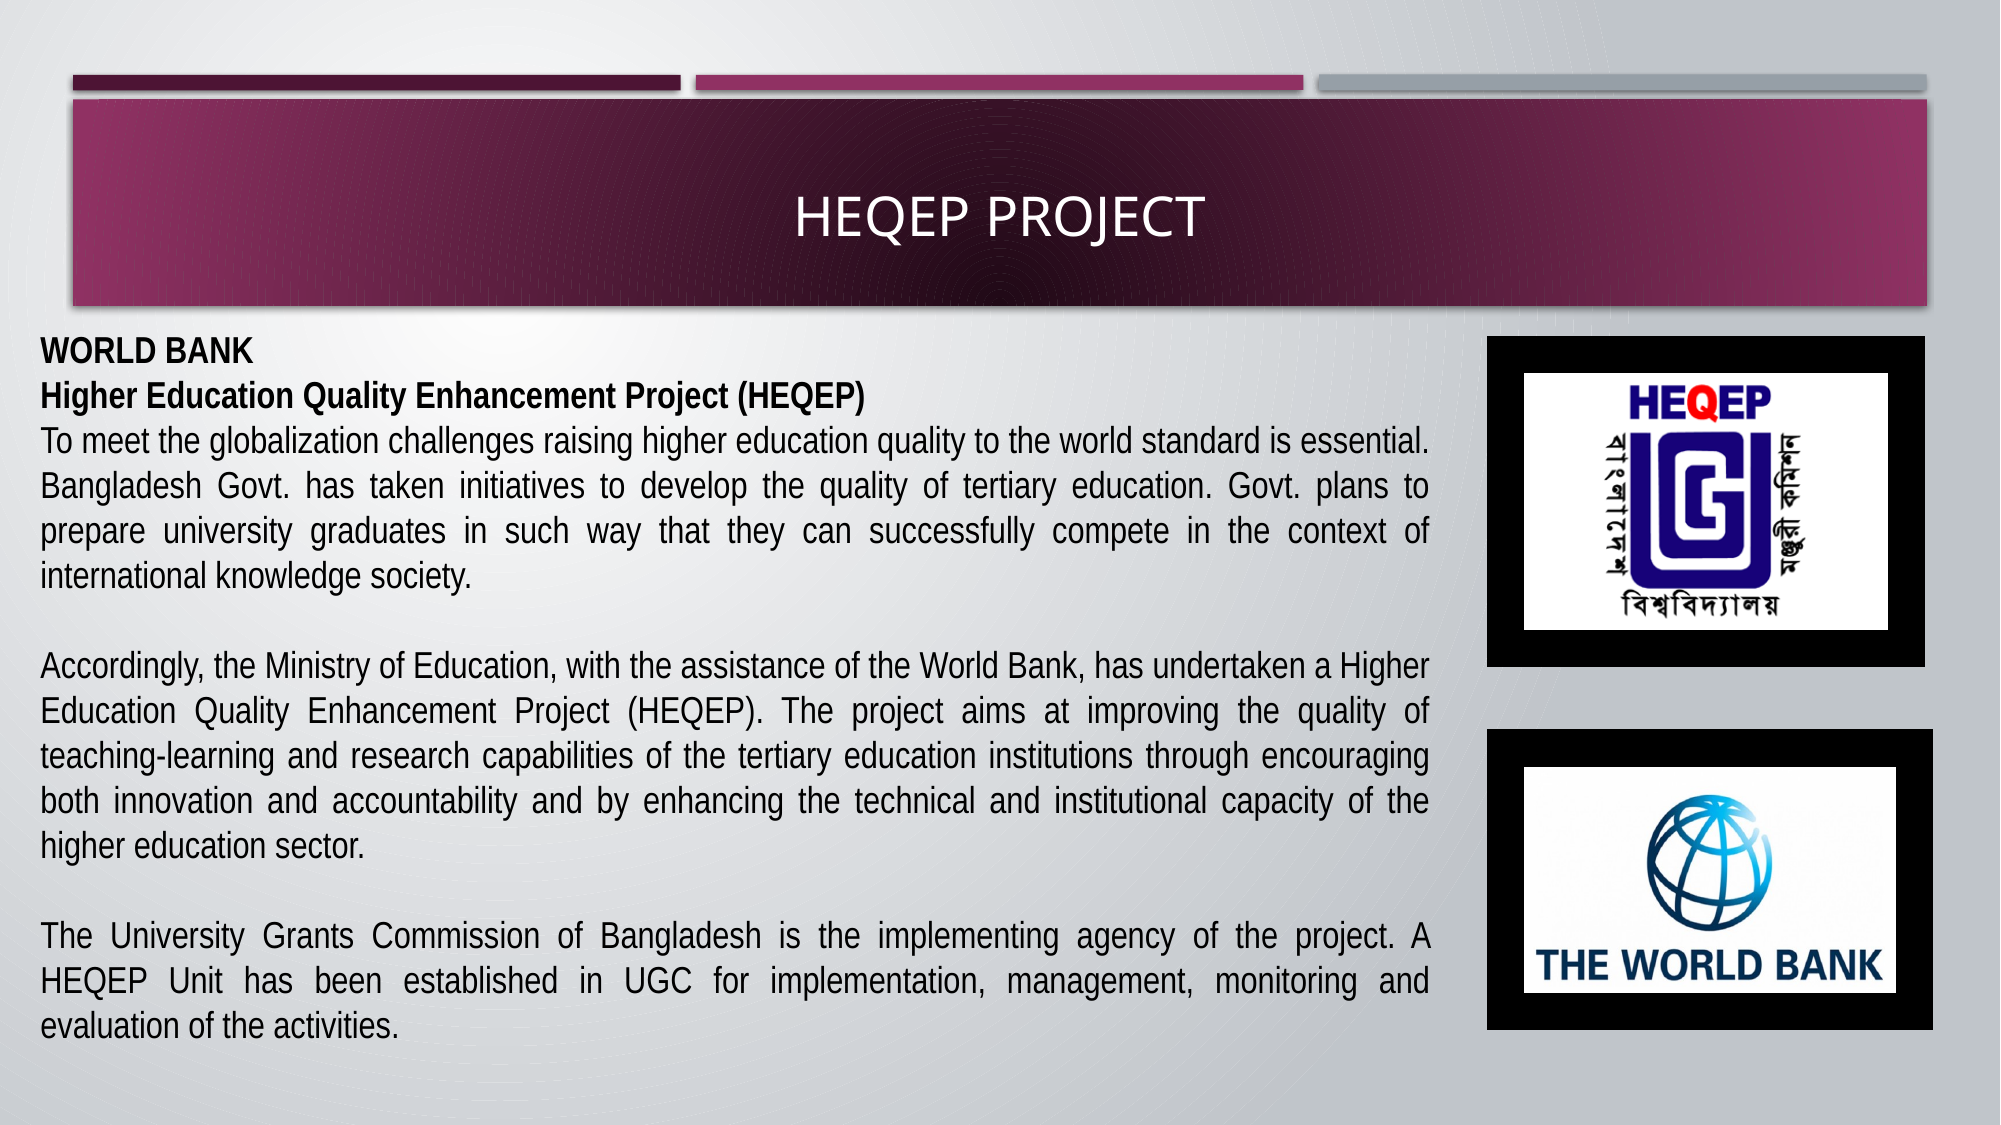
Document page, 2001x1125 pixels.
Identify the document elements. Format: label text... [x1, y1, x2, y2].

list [1523, 372, 1889, 631]
text_box WORLD BANK Higher Education Quality Enhancement Project (HEQEP) To meet the globalization challenges raising higher education quality to the world standard is essential. Bangladesh Govt. has taken initiatives to develop the quality of tertiary education. Govt. plans to prepare university graduates in such way that they can successfully compete in the context of international knowledge society. Accordingly, the Ministry of Education, with the assistance of the World Bank, has undertaken a Higher Education Quality Enhancement Project (HEQEP). The project aims at improving the quality of teaching-learning and research capabilities of the tertiary education institutions through encouraging both innovation and accountability and by enhancing the technical and institutional capacity of the higher education sector. The University Grants Commission of Bangladesh is the implementing agency of the project. A HEQEP Unit has been established in UGC for implementation, management, monitoring and evaluation of the activities. [25, 319, 1445, 1054]
title HEQEP project [95, 119, 1905, 256]
picture [1523, 766, 1897, 994]
